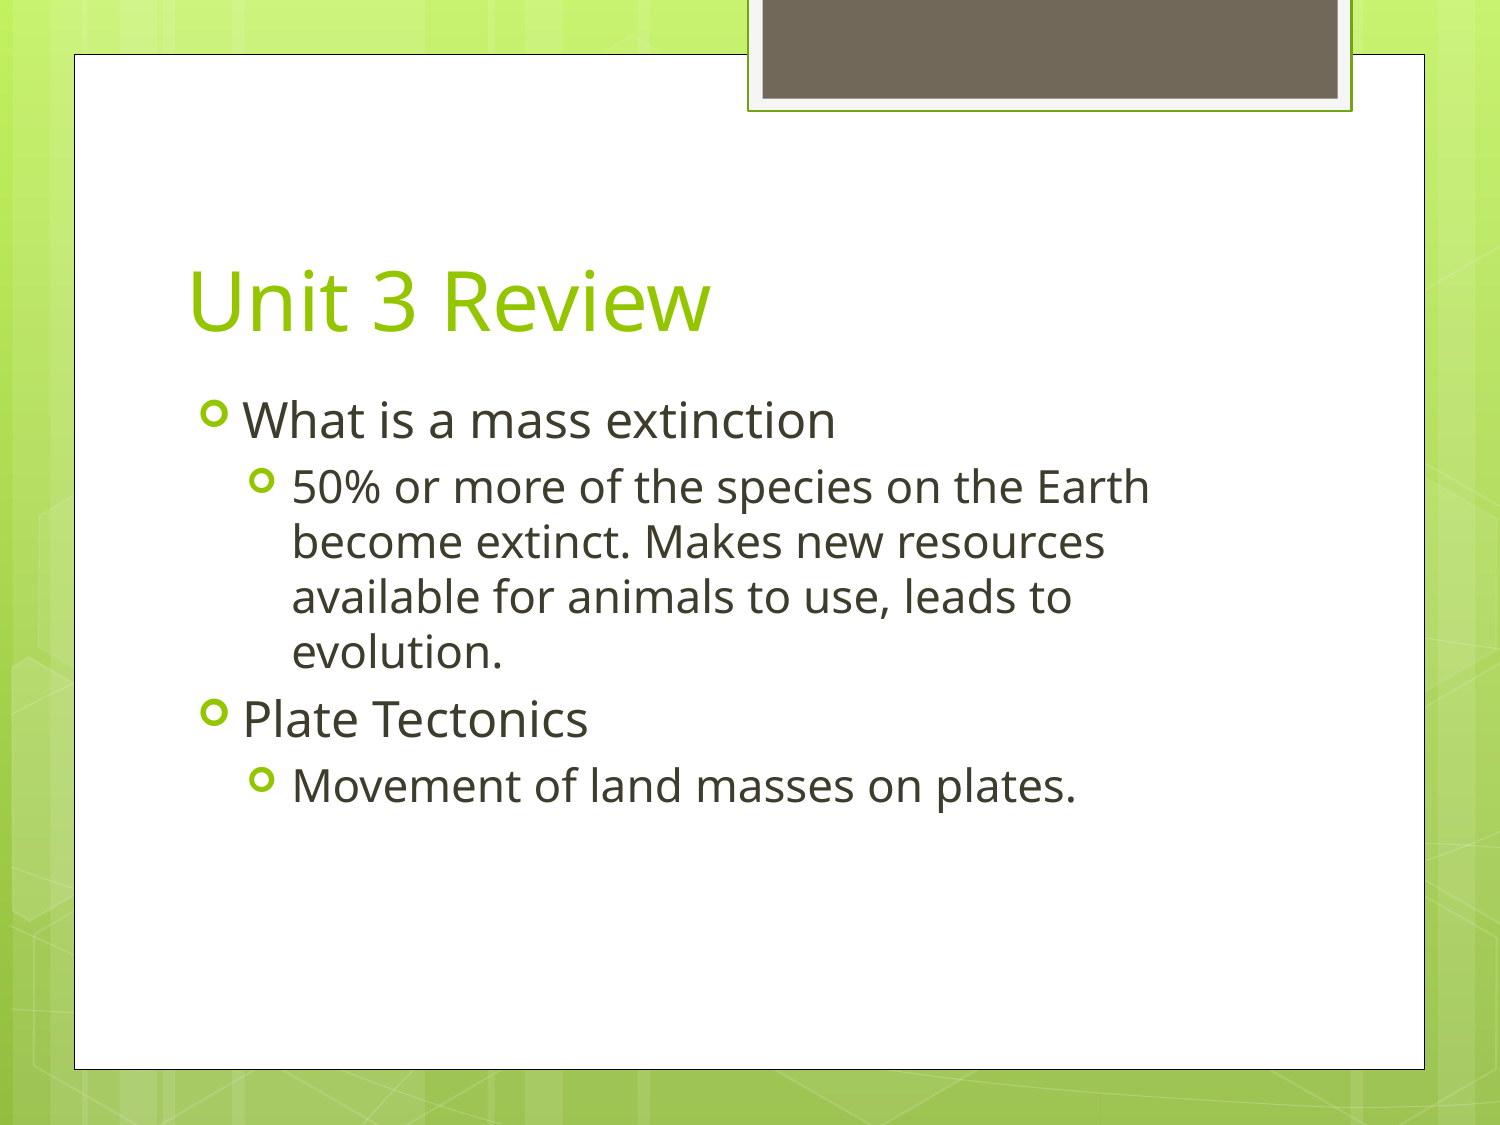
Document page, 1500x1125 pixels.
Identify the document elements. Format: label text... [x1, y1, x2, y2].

title Unit 3 Review [171, 168, 1324, 357]
list What is a mass extinction 50% or more of the species on the Earth become extinct. Makes new resources available for animals to use, leads to evolution. Plate Tectonics Movement of land masses on plates. [171, 381, 1283, 957]
